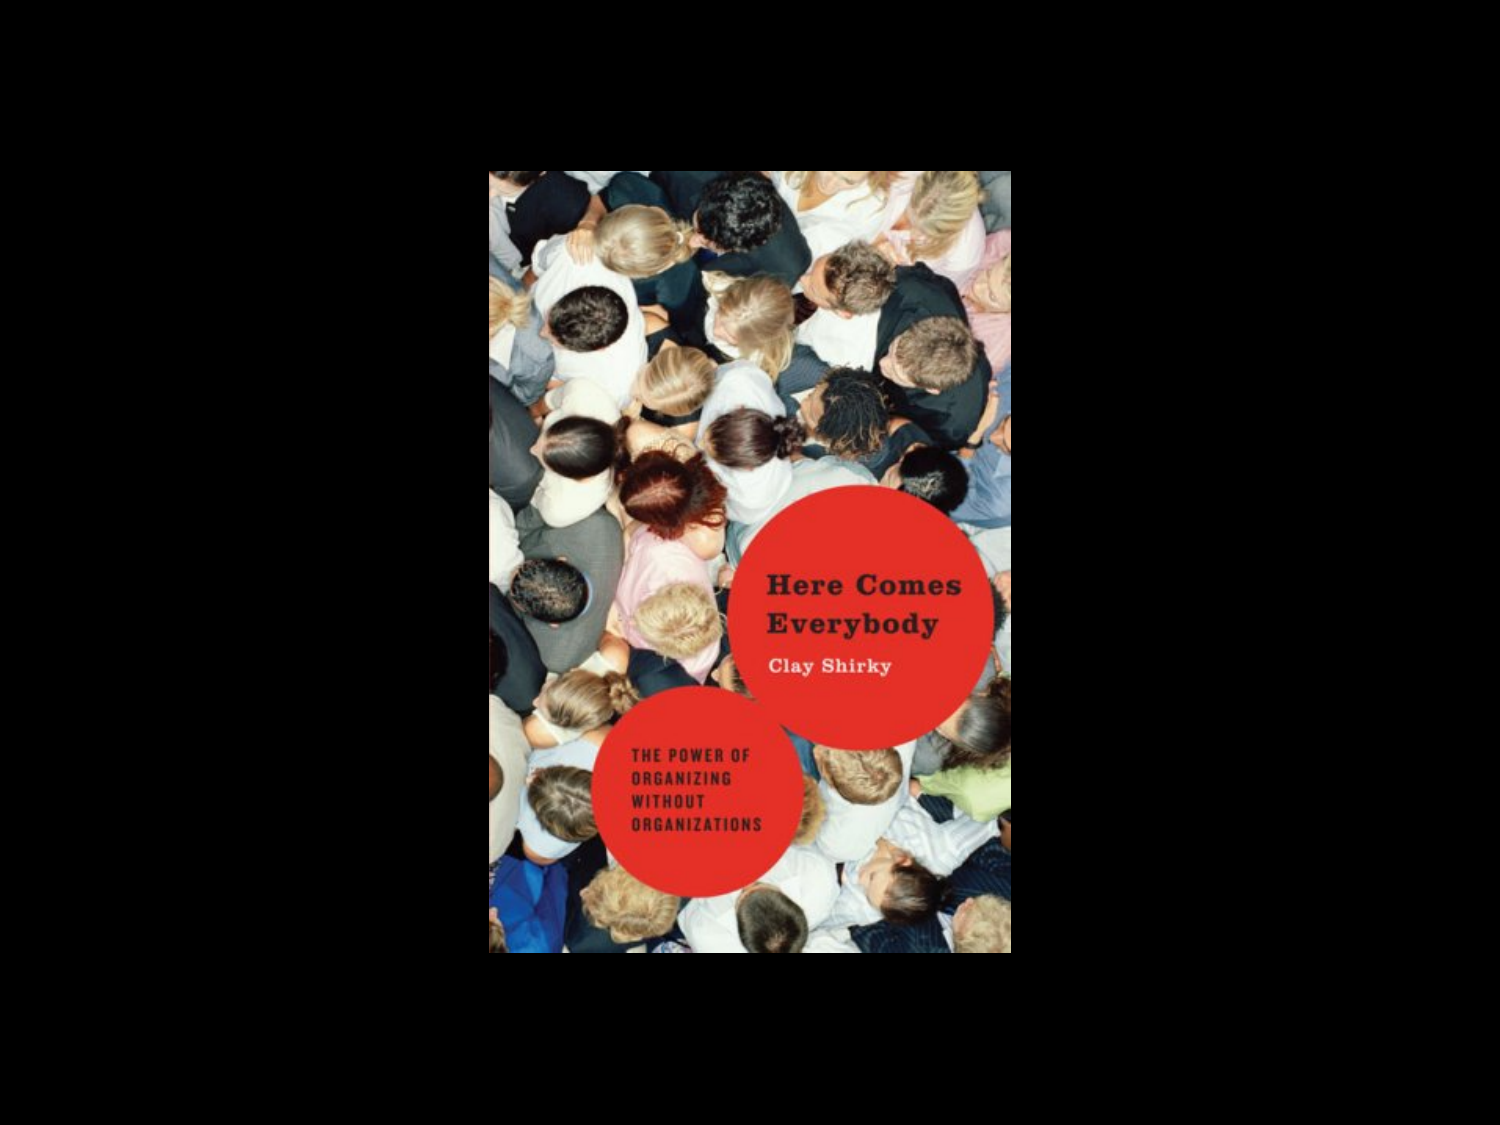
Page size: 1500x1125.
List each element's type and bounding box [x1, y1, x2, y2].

picture [489, 171, 1011, 954]
